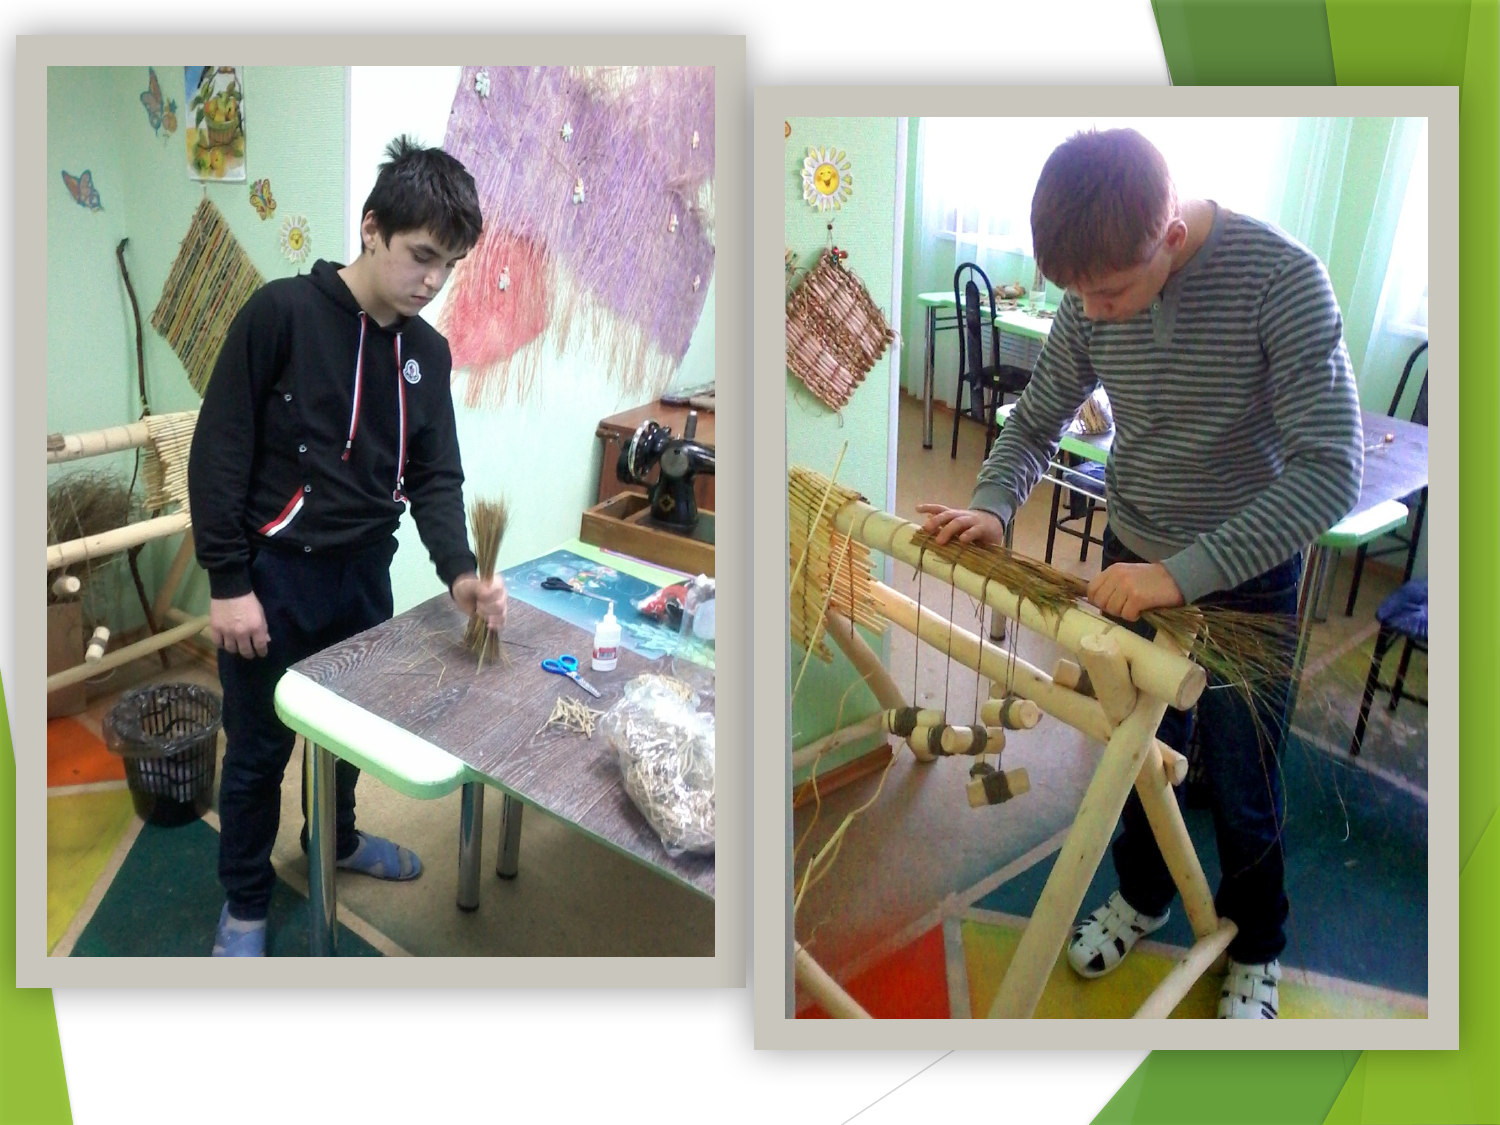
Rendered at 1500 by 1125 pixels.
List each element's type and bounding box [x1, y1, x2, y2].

picture [784, 116, 1429, 1020]
list [46, 65, 716, 958]
